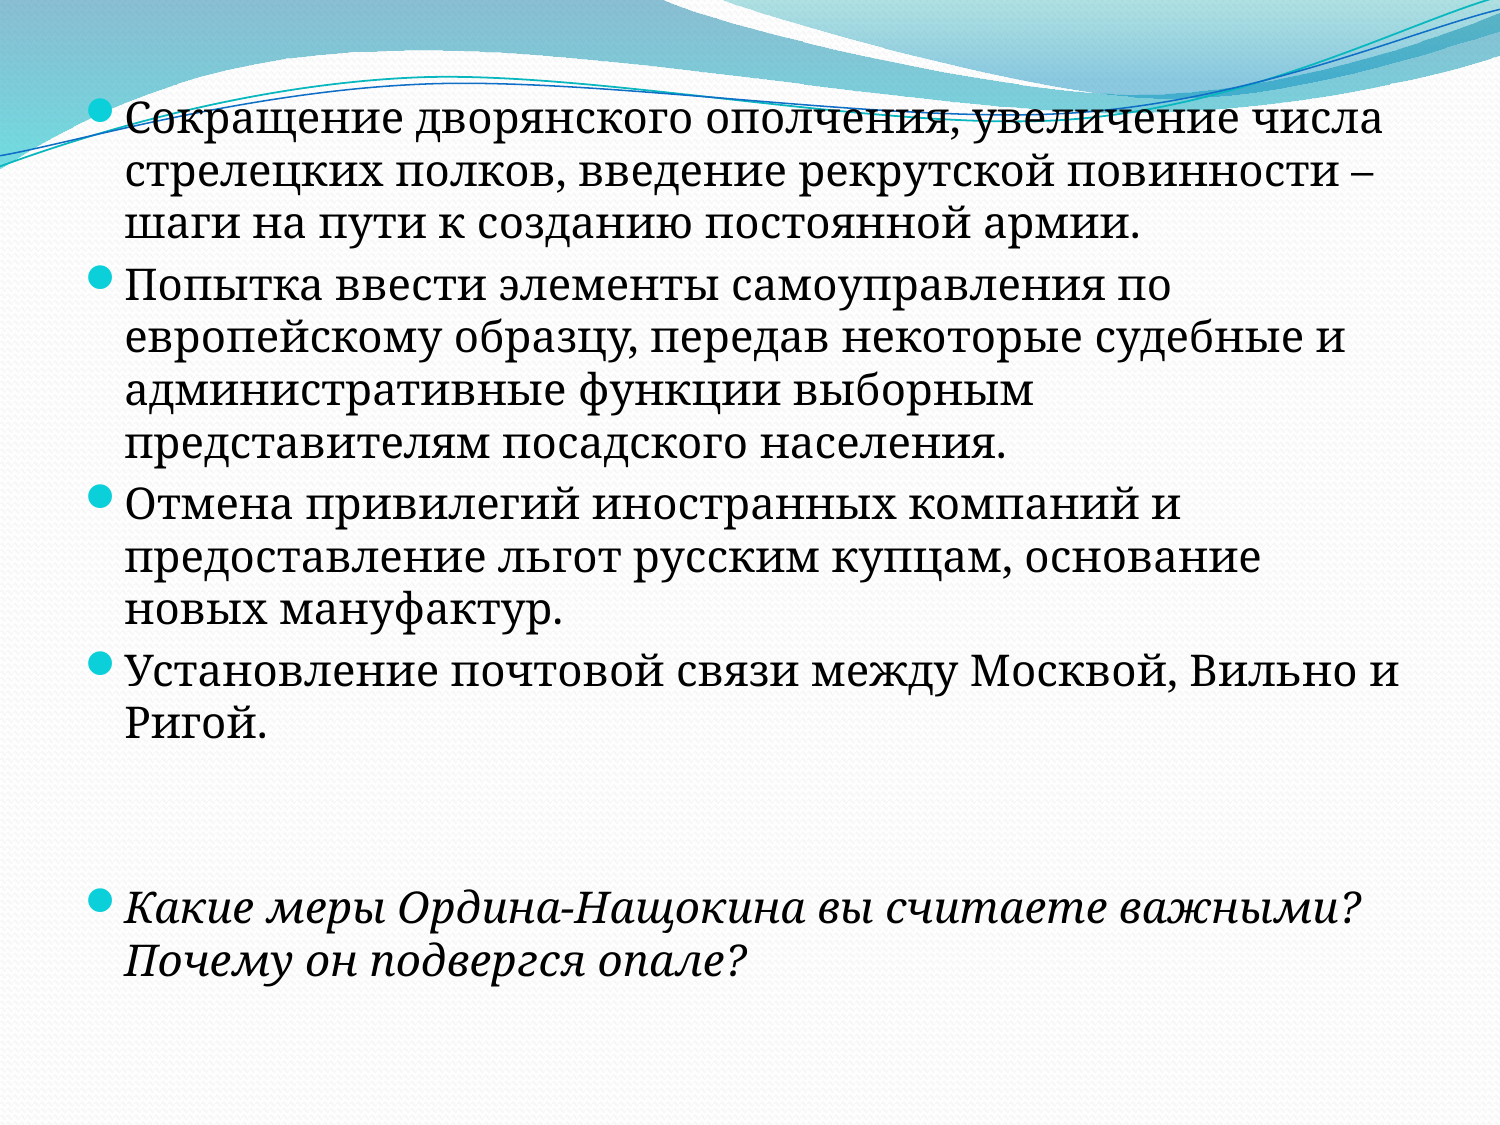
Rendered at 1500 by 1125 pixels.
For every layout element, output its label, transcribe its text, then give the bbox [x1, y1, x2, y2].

list Сокращение дворянского ополчения, увеличение числа стрелецких полков, введение рекрутской повинности – шаги на пути к созданию постоянной армии. Попытка ввести элементы самоуправления по европейскому образцу, передав некоторые судебные и административные функции выборным представителям посадского населения. Отмена привилегий иностранных компаний и предоставление льгот русским купцам, основание новых мануфактур. Установление почтовой связи между Москвой, Вильно и Ригой. Какие меры Ордина-Нащокина вы считаете важными? Почему он подвергся опале? [70, 82, 1425, 1038]
